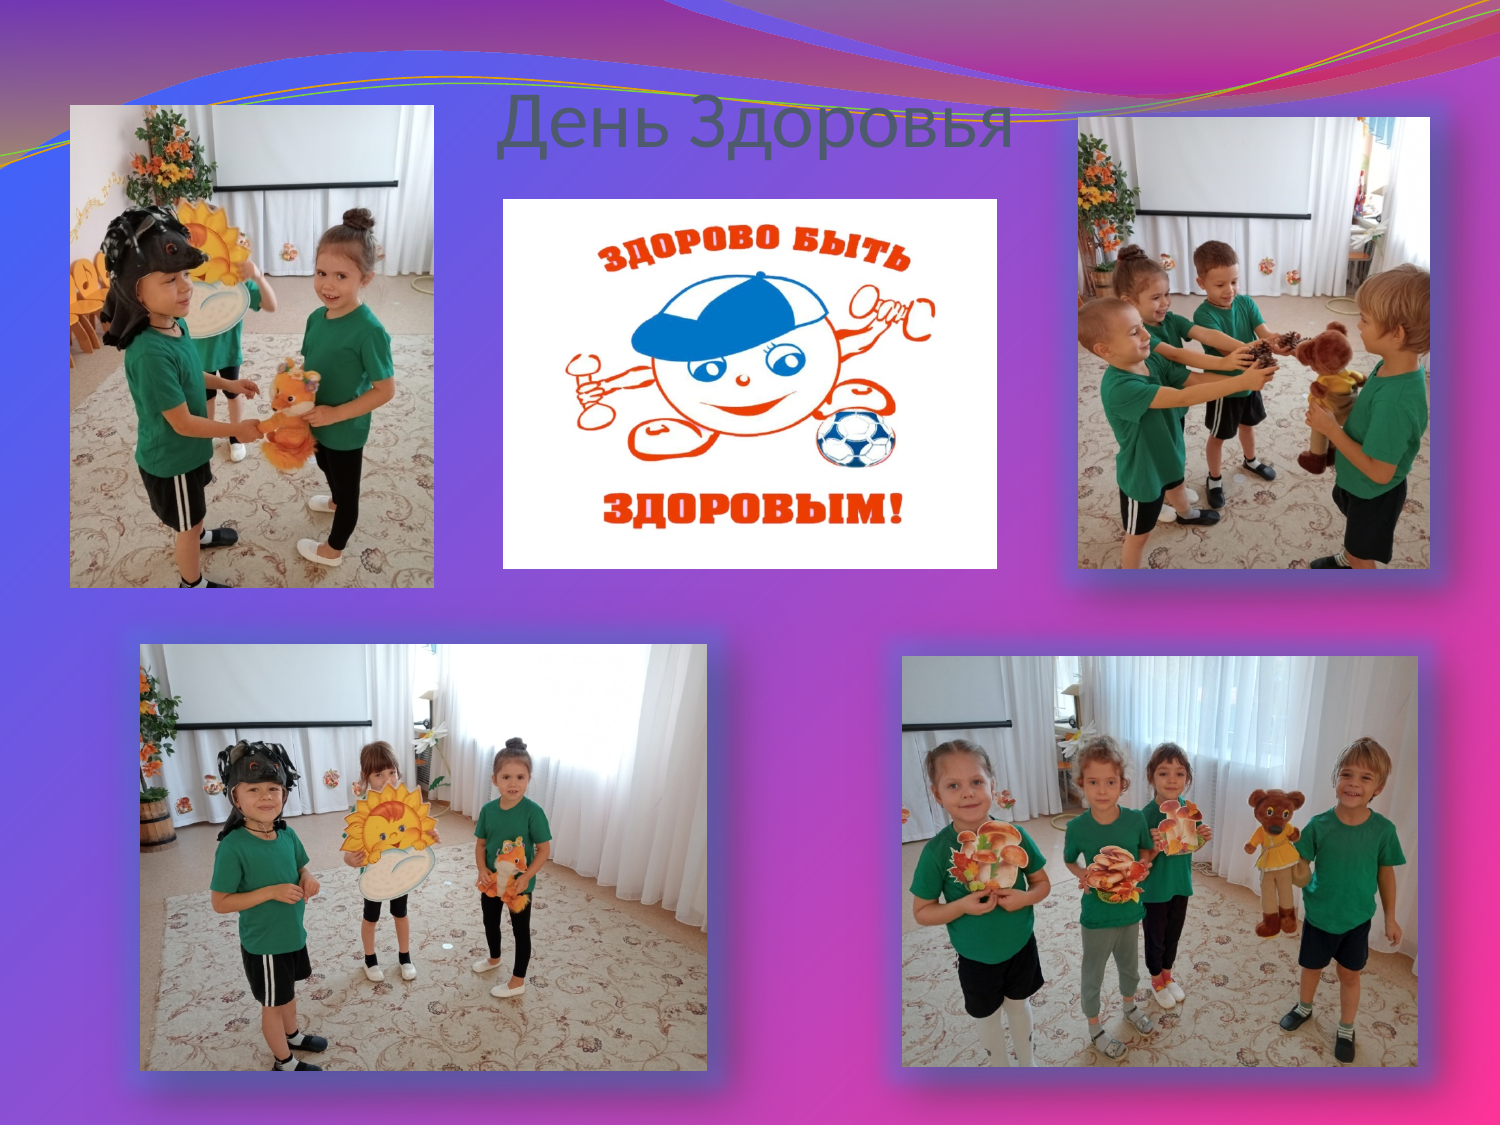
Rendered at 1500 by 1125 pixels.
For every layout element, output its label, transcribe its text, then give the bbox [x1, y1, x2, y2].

title День Здоровья [75, 58, 1438, 164]
picture [140, 644, 708, 1072]
picture [1077, 116, 1431, 570]
picture [70, 105, 434, 589]
picture [902, 656, 1419, 1067]
picture [503, 198, 997, 569]
